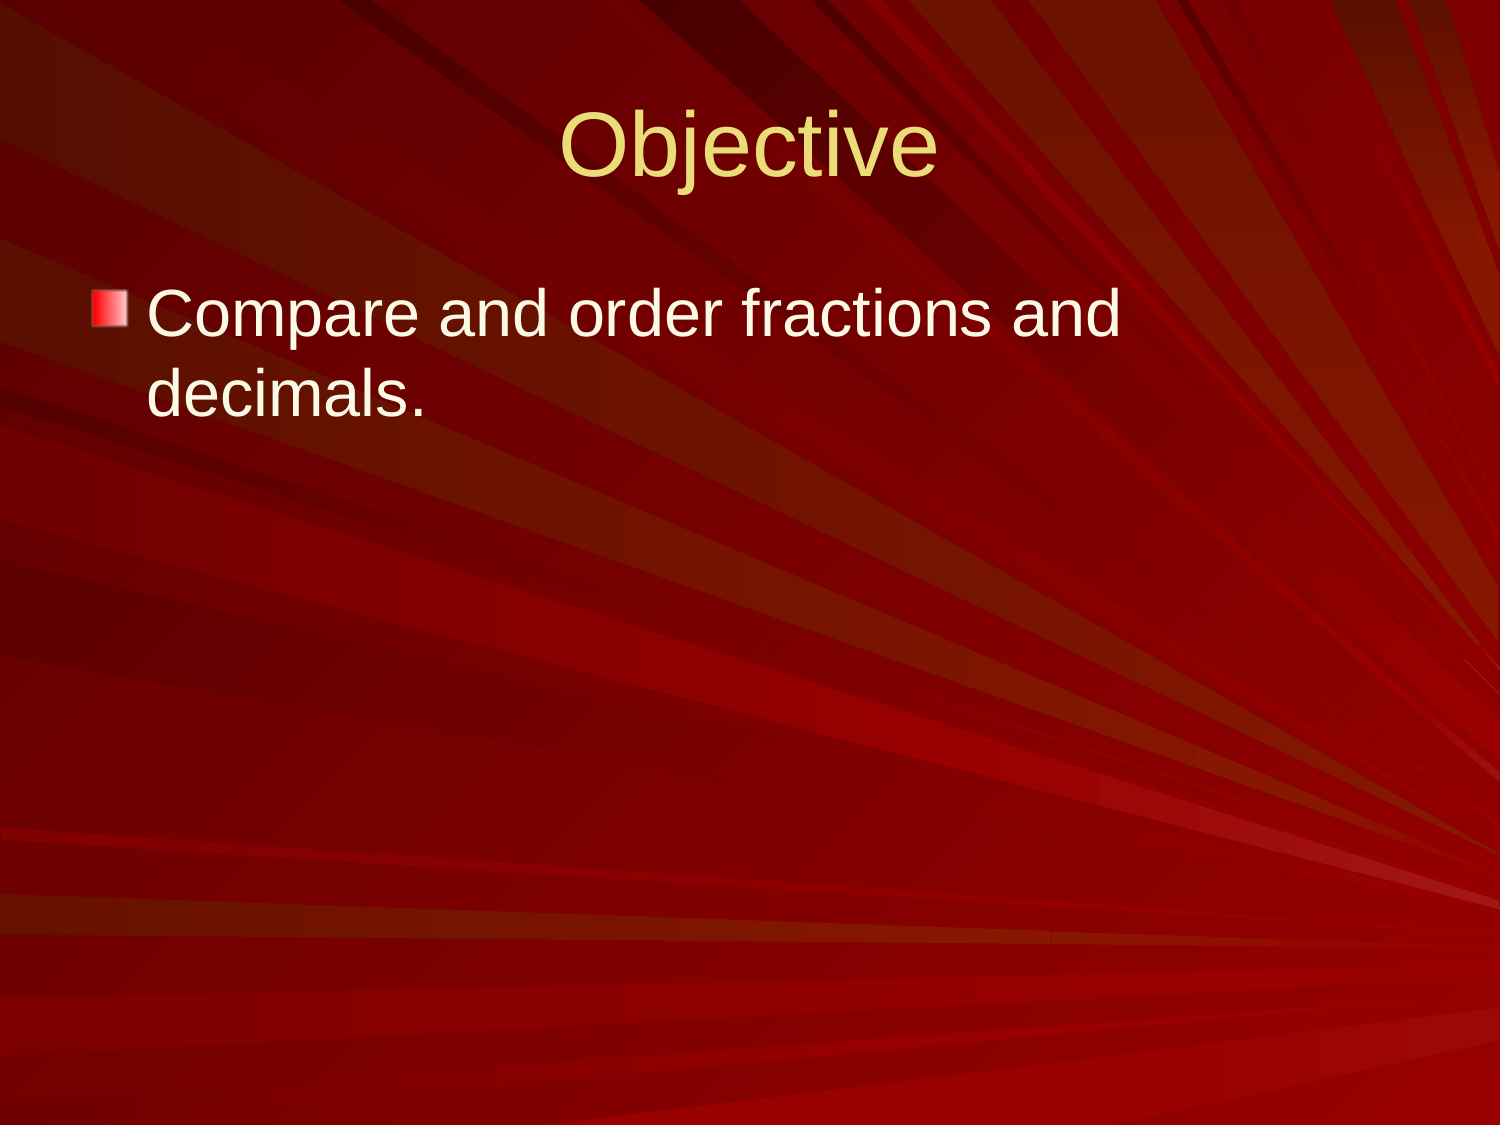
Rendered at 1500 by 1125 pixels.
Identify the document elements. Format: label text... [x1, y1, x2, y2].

picture [90, 288, 132, 331]
list Compare and order fractions and decimals. [74, 262, 1426, 1006]
title Objective [74, 45, 1426, 234]
